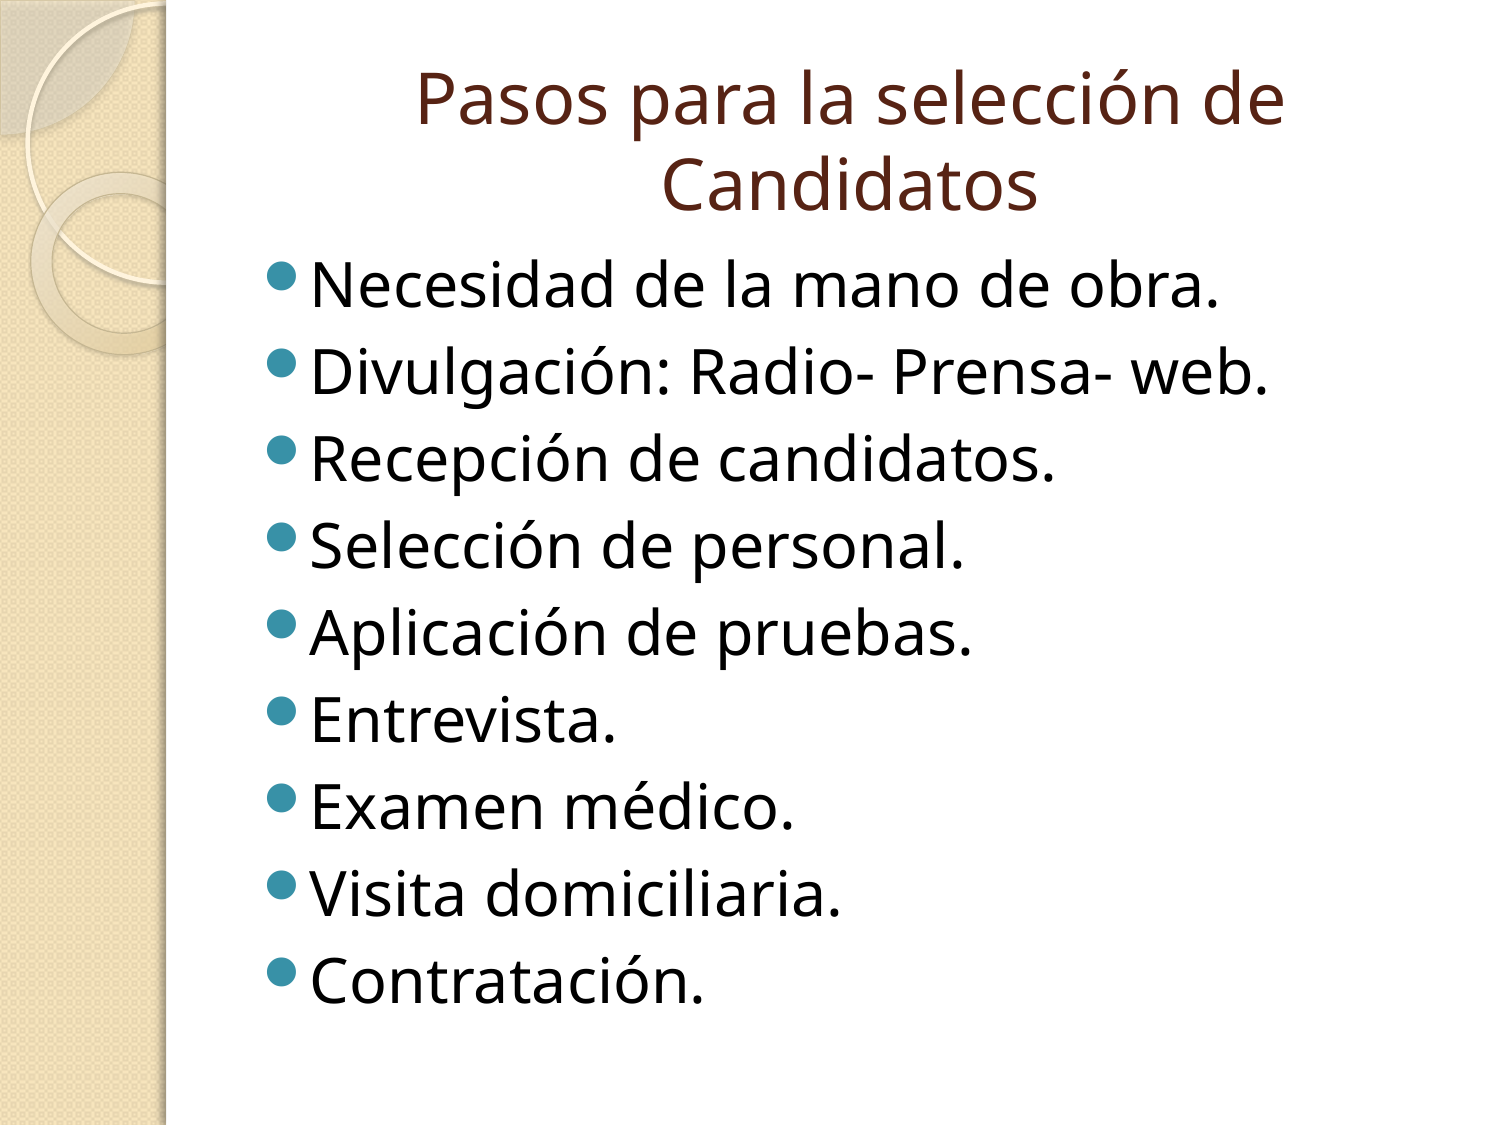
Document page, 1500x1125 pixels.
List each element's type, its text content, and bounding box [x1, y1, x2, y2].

title Pasos para la selección de Candidatos [235, 45, 1466, 233]
list Necesidad de la mano de obra. Divulgación: Radio- Prensa- web. Recepción de candidatos. Selección de personal. Aplicación de pruebas. Entrevista. Examen médico. Visita domiciliaria. Contratación. [235, 237, 1466, 1025]
